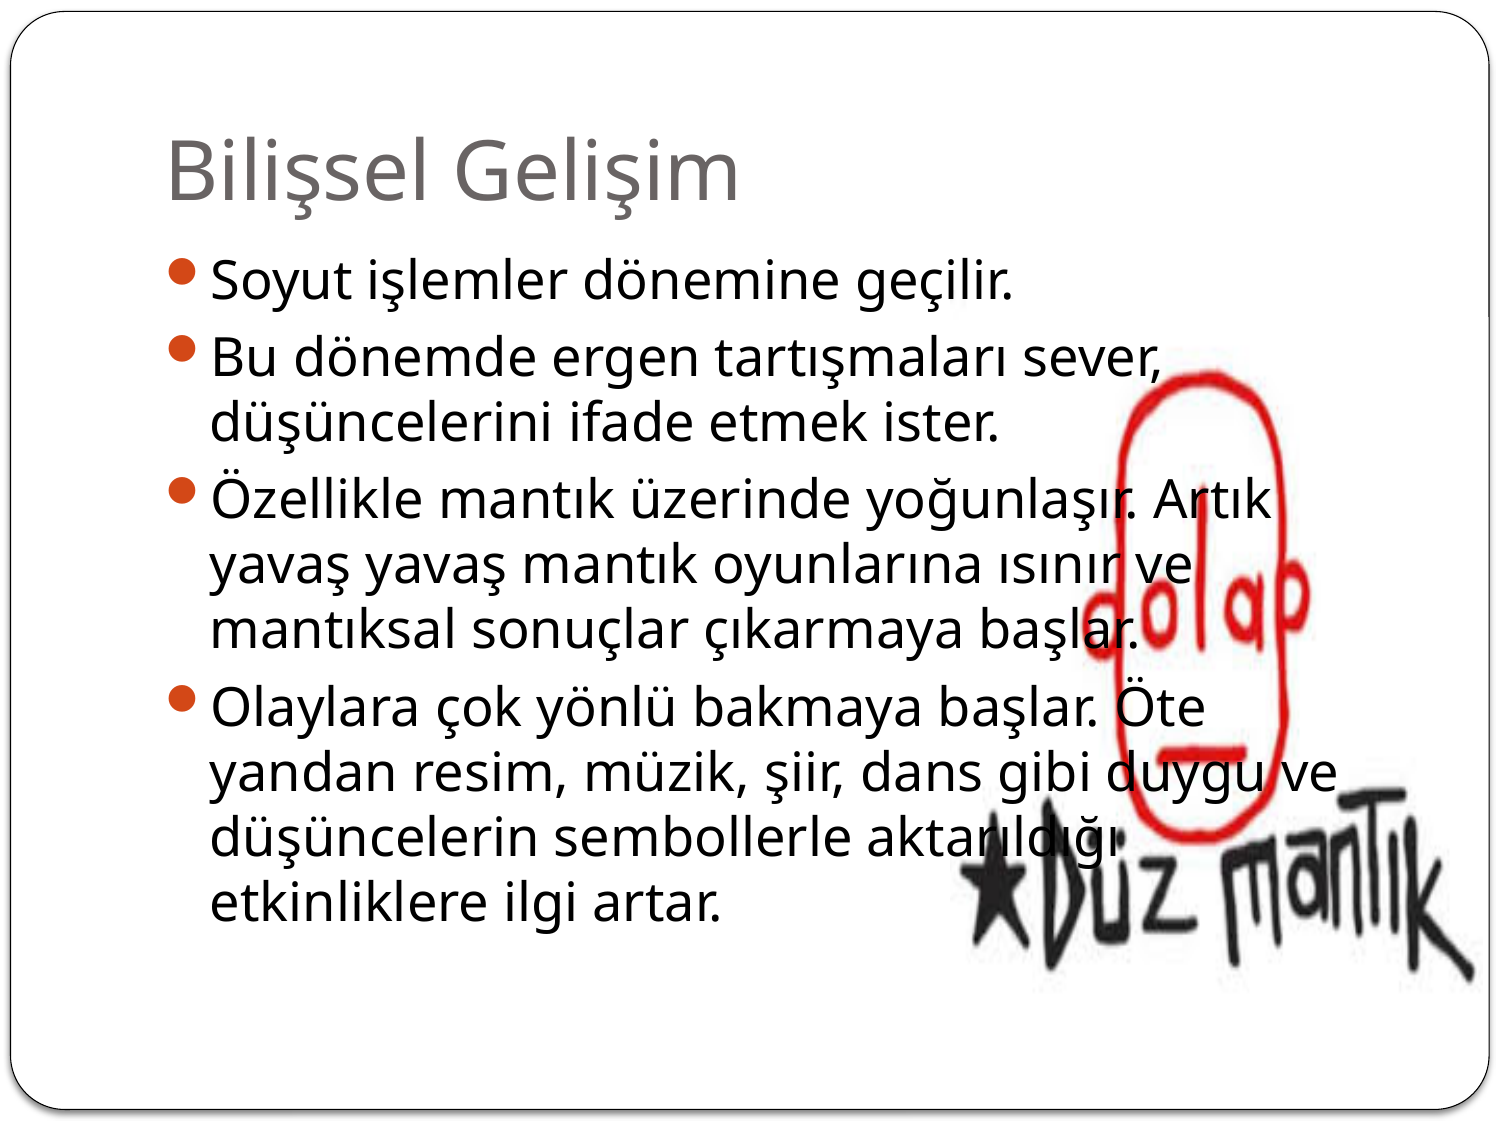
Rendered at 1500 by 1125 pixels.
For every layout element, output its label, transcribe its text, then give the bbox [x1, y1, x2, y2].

text_box [25, 0, 76, 27]
picture [949, 290, 1483, 1013]
list Soyut işlemler dönemine geçilir. Bu dönemde ergen tartışmaları sever, düşüncelerini ifade etmek ister. Özellikle mantık üzerinde yoğunlaşır. Artık yavaş yavaş mantık oyunlarına ısınır ve mantıksal sonuçlar çıkarmaya başlar. Olaylara çok yönlü bakmaya başlar. Öte yandan resim, müzik, şiir, dans gibi duygu ve düşüncelerin sembollerle aktarıldığı etkinliklere ilgi artar. [150, 237, 1425, 988]
title Bilişsel Gelişim [150, 45, 1425, 233]
